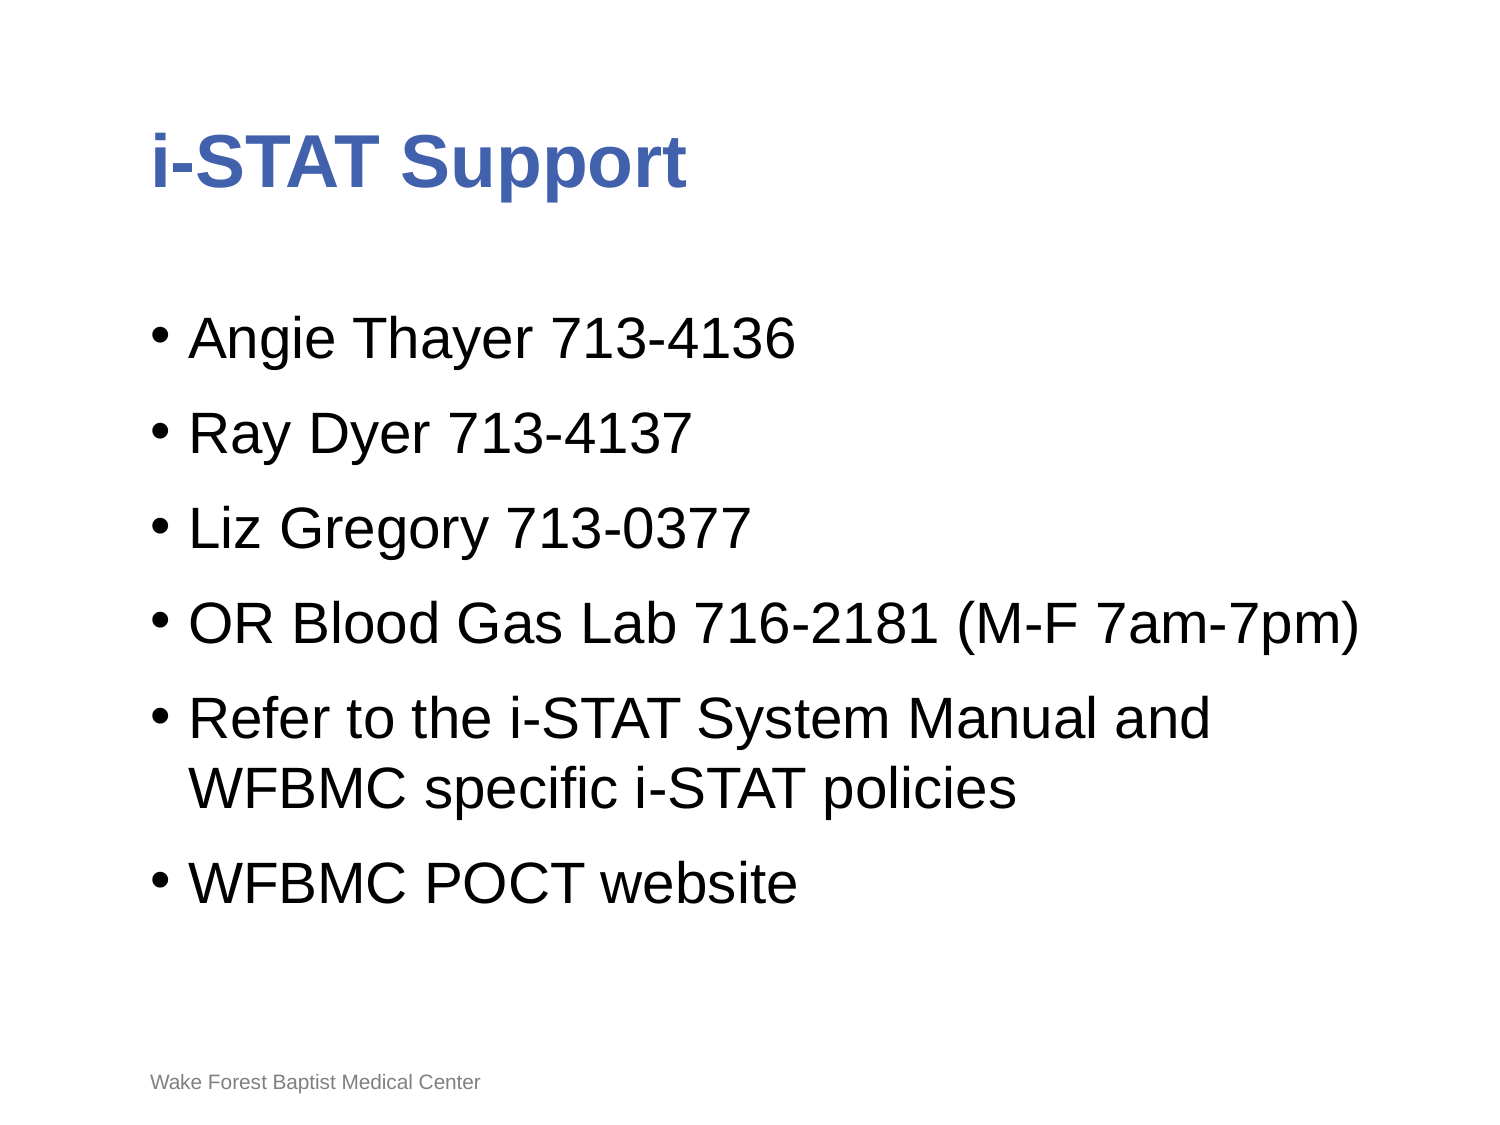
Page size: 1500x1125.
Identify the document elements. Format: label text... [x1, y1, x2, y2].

title i-STAT Support [150, 112, 1425, 204]
list Angie Thayer 713-4136 Ray Dyer 713-4137 Liz Gregory 713-0377 OR Blood Gas Lab 716-2181 (M-F 7am-7pm) Refer to the i-STAT System Manual and WFBMC specific i-STAT policies WFBMC POCT website [150, 299, 1425, 921]
